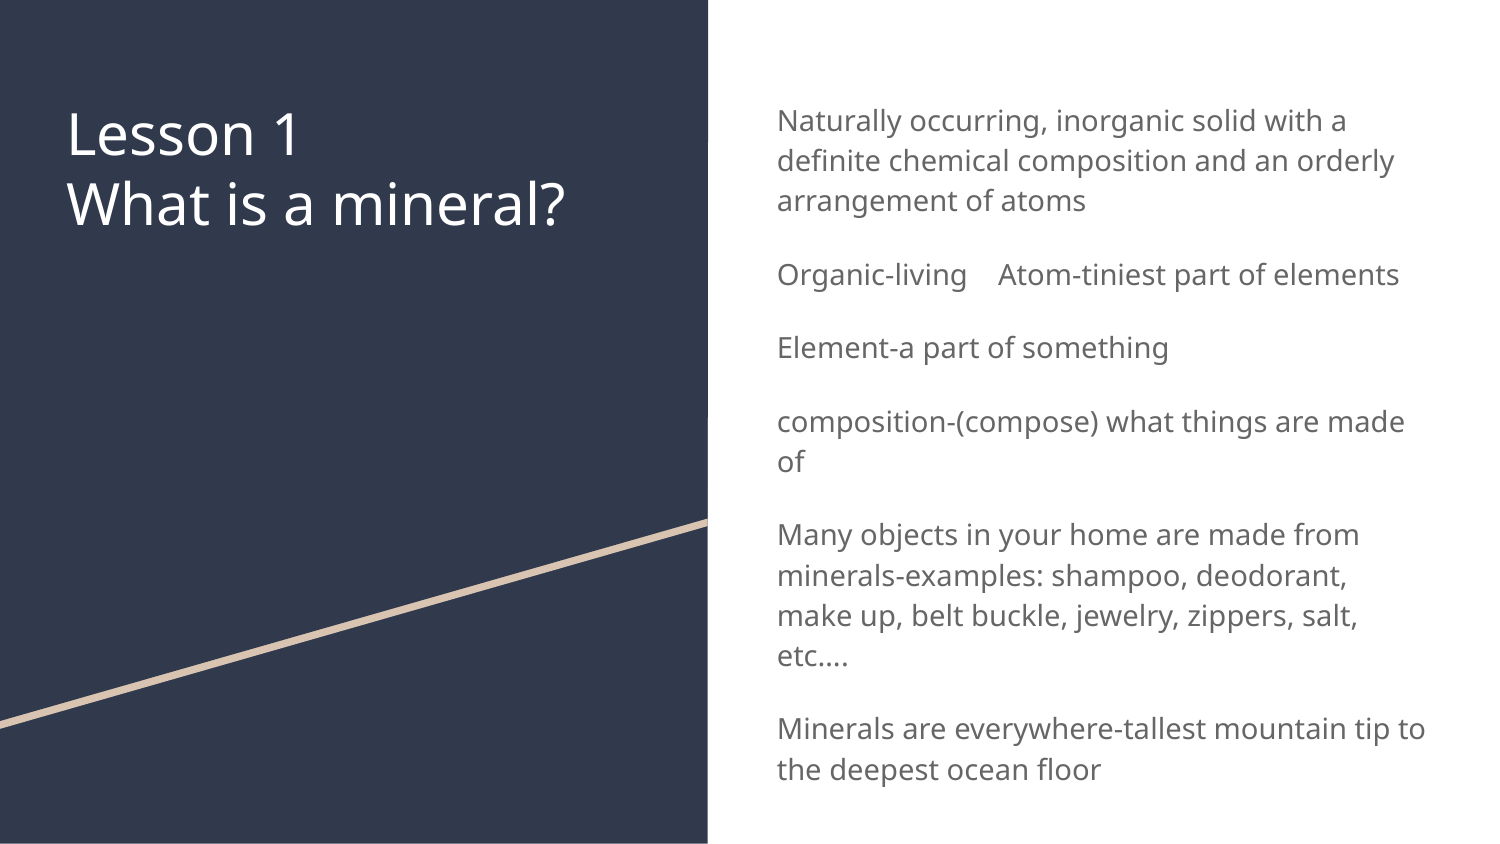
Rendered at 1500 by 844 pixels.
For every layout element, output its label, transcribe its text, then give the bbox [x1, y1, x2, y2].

list Naturally occurring, inorganic solid with a definite chemical composition and an orderly arrangement of atoms Organic-living Atom-tiniest part of elements Element-a part of something composition-(compose) what things are made of Many objects in your home are made from minerals-examples: shampoo, deodorant, make up, belt buckle, jewelry, zippers, salt, etc…. Minerals are everywhere-tallest mountain tip to the deepest ocean floor [761, 82, 1446, 755]
title Lesson 1 What is a mineral? [51, 82, 660, 494]
